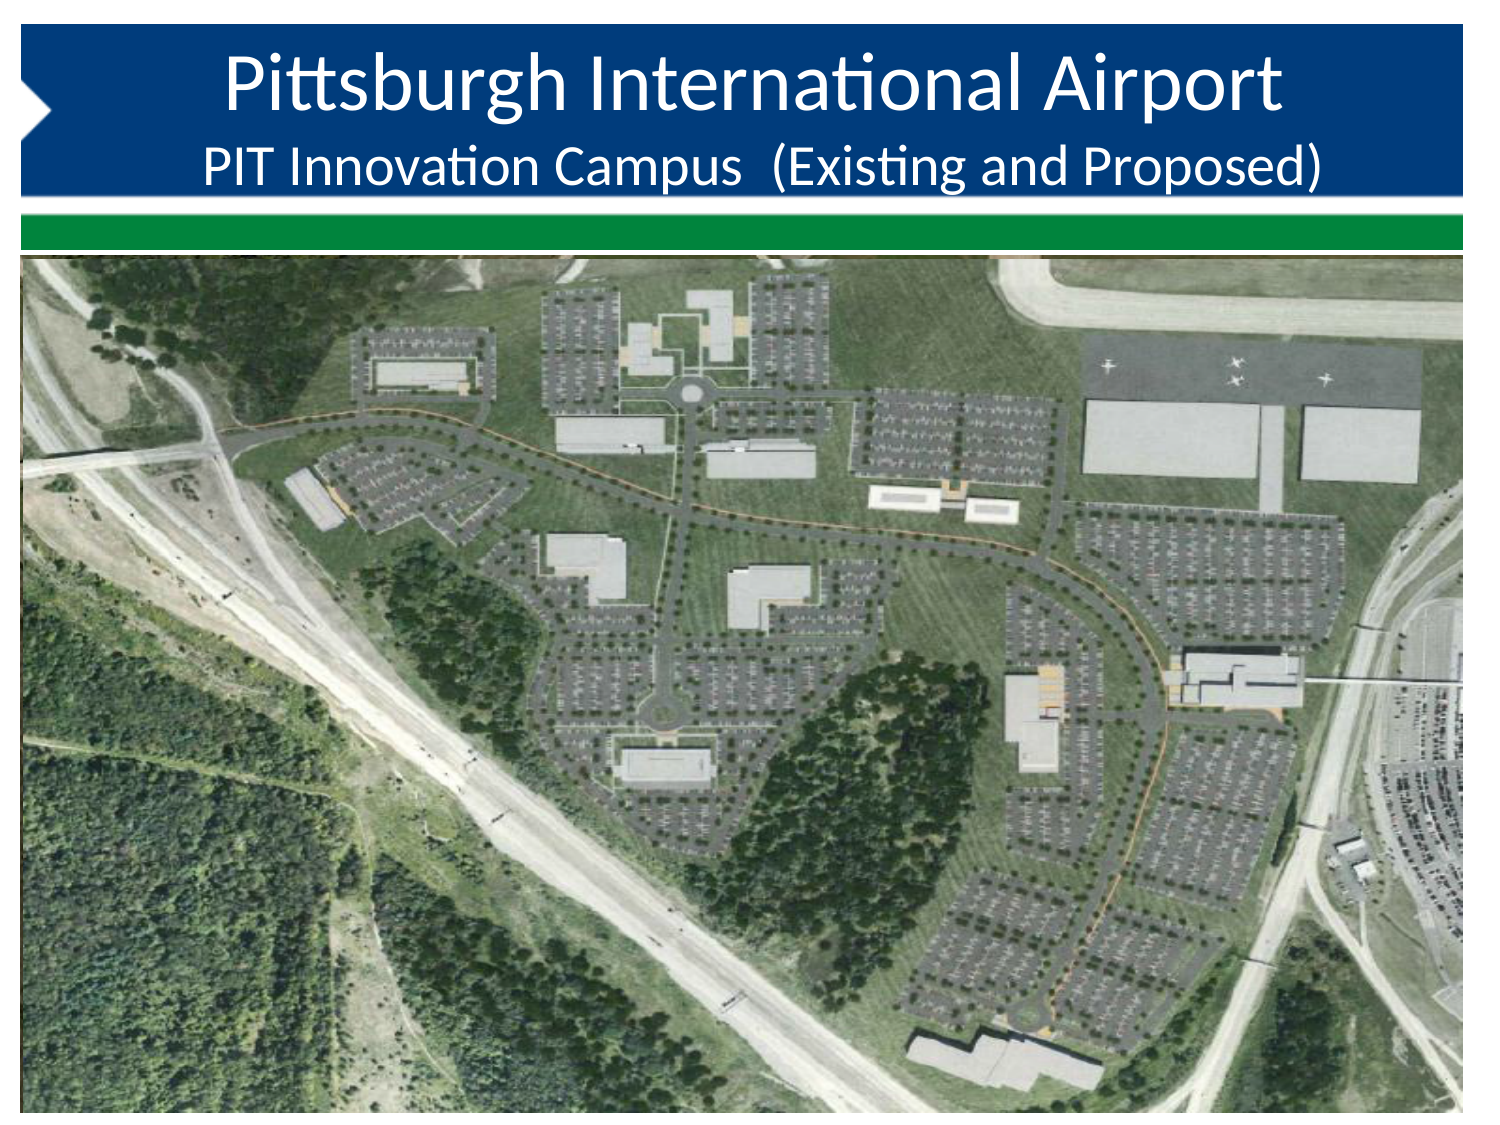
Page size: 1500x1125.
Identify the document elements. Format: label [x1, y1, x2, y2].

text_box [20, 24, 1463, 251]
picture [20, 255, 1463, 1113]
